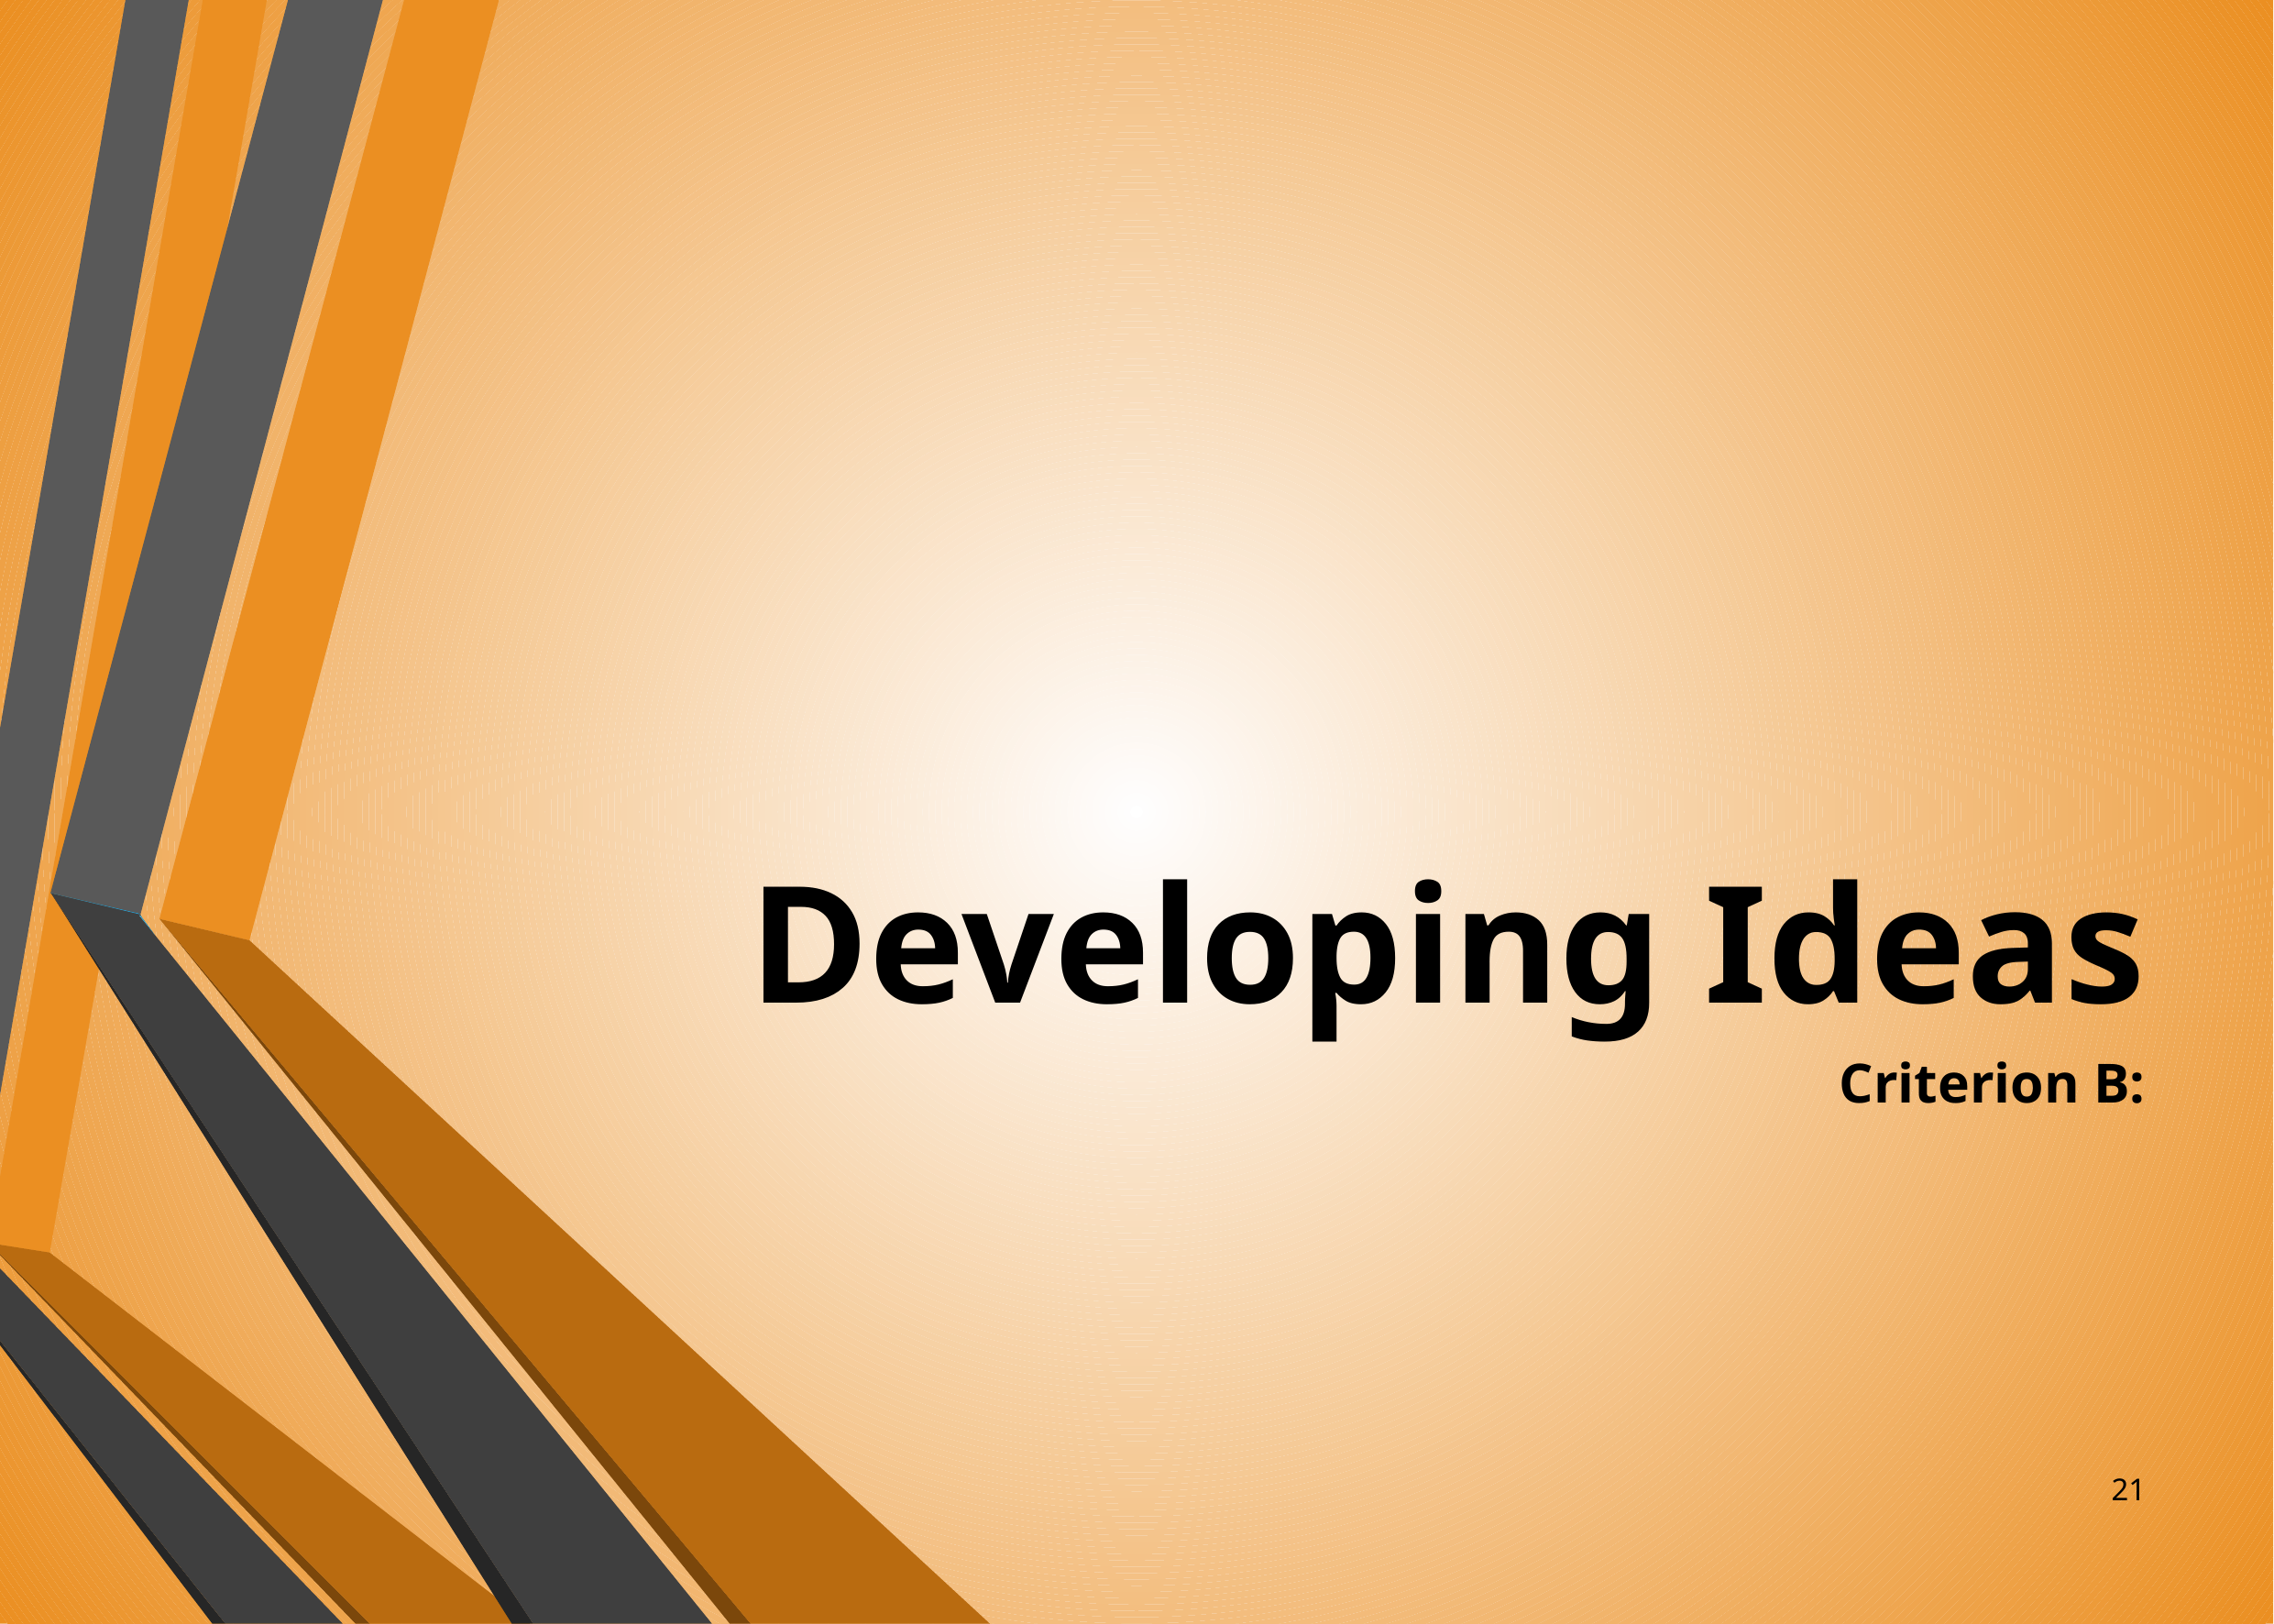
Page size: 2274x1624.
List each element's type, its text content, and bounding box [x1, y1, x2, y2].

slide_number ‹#› [2057, 1448, 2160, 1535]
title Developing Ideas [432, 216, 2160, 1043]
subtitle Criterion B: [727, 1042, 2160, 1366]
